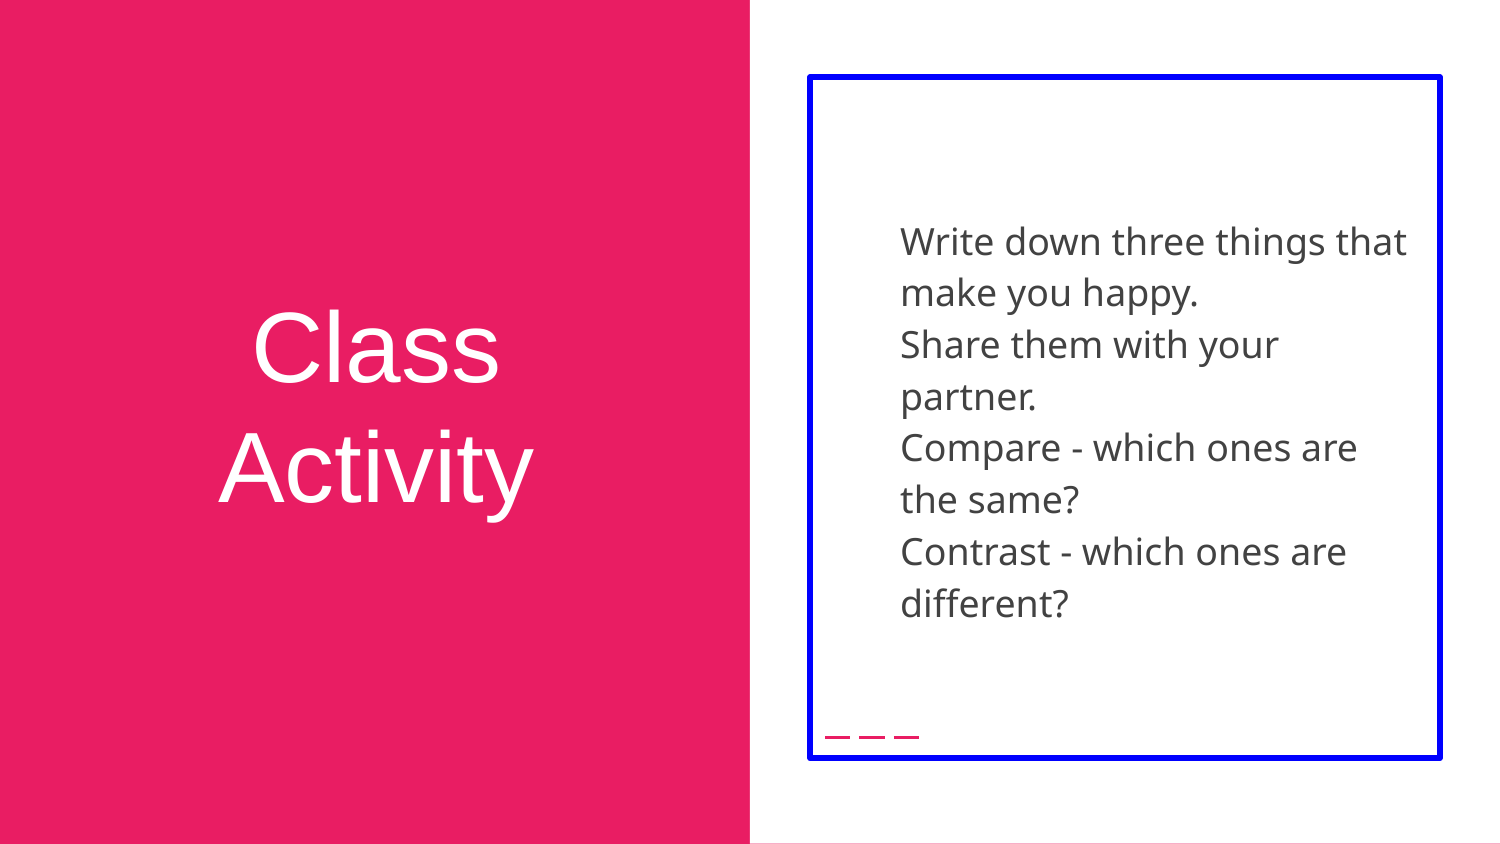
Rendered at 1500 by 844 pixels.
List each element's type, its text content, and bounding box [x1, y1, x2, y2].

list Write down three things that make you happy. Share them with your partner. Compare - which ones are the same? Contrast - which ones are different? [810, 77, 1440, 759]
title Class Activity [44, 244, 709, 538]
